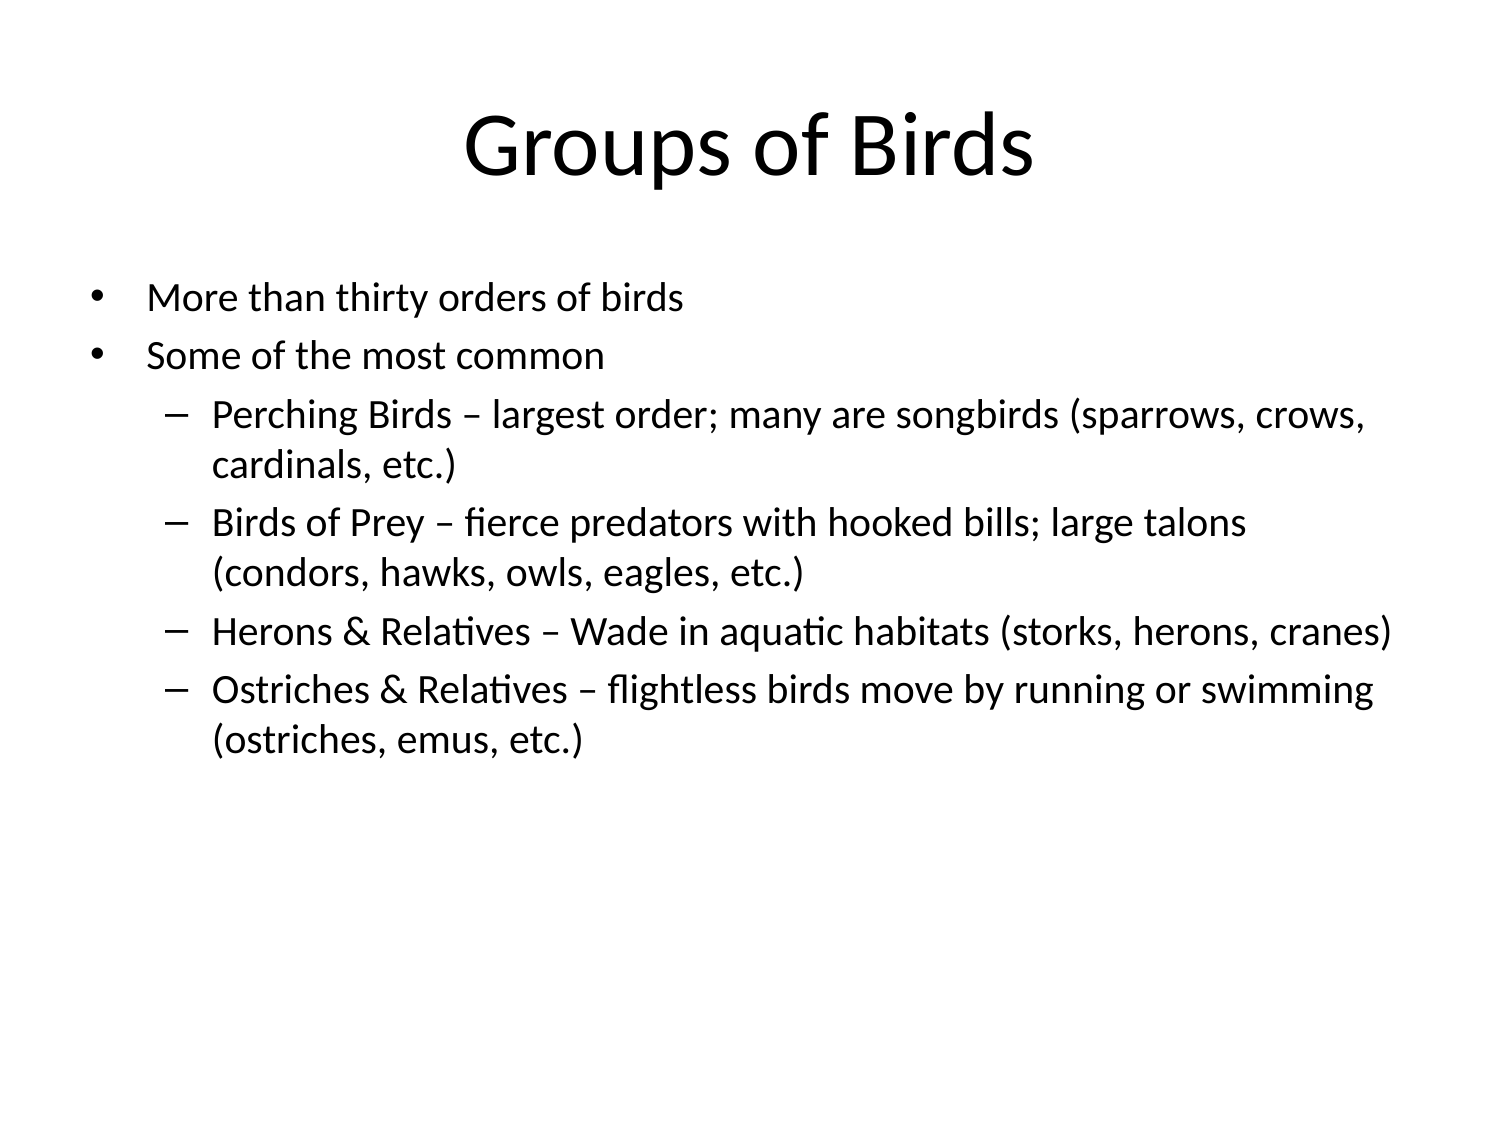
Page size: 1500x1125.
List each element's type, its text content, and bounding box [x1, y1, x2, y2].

title Groups of Birds [75, 45, 1425, 233]
list More than thirty orders of birds Some of the most common Perching Birds – largest order; many are songbirds (sparrows, crows, cardinals, etc.) Birds of Prey – fierce predators with hooked bills; large talons (condors, hawks, owls, eagles, etc.) Herons & Relatives – Wade in aquatic habitats (storks, herons, cranes) Ostriches & Relatives – flightless birds move by running or swimming (ostriches, emus, etc.) [75, 262, 1425, 1005]
